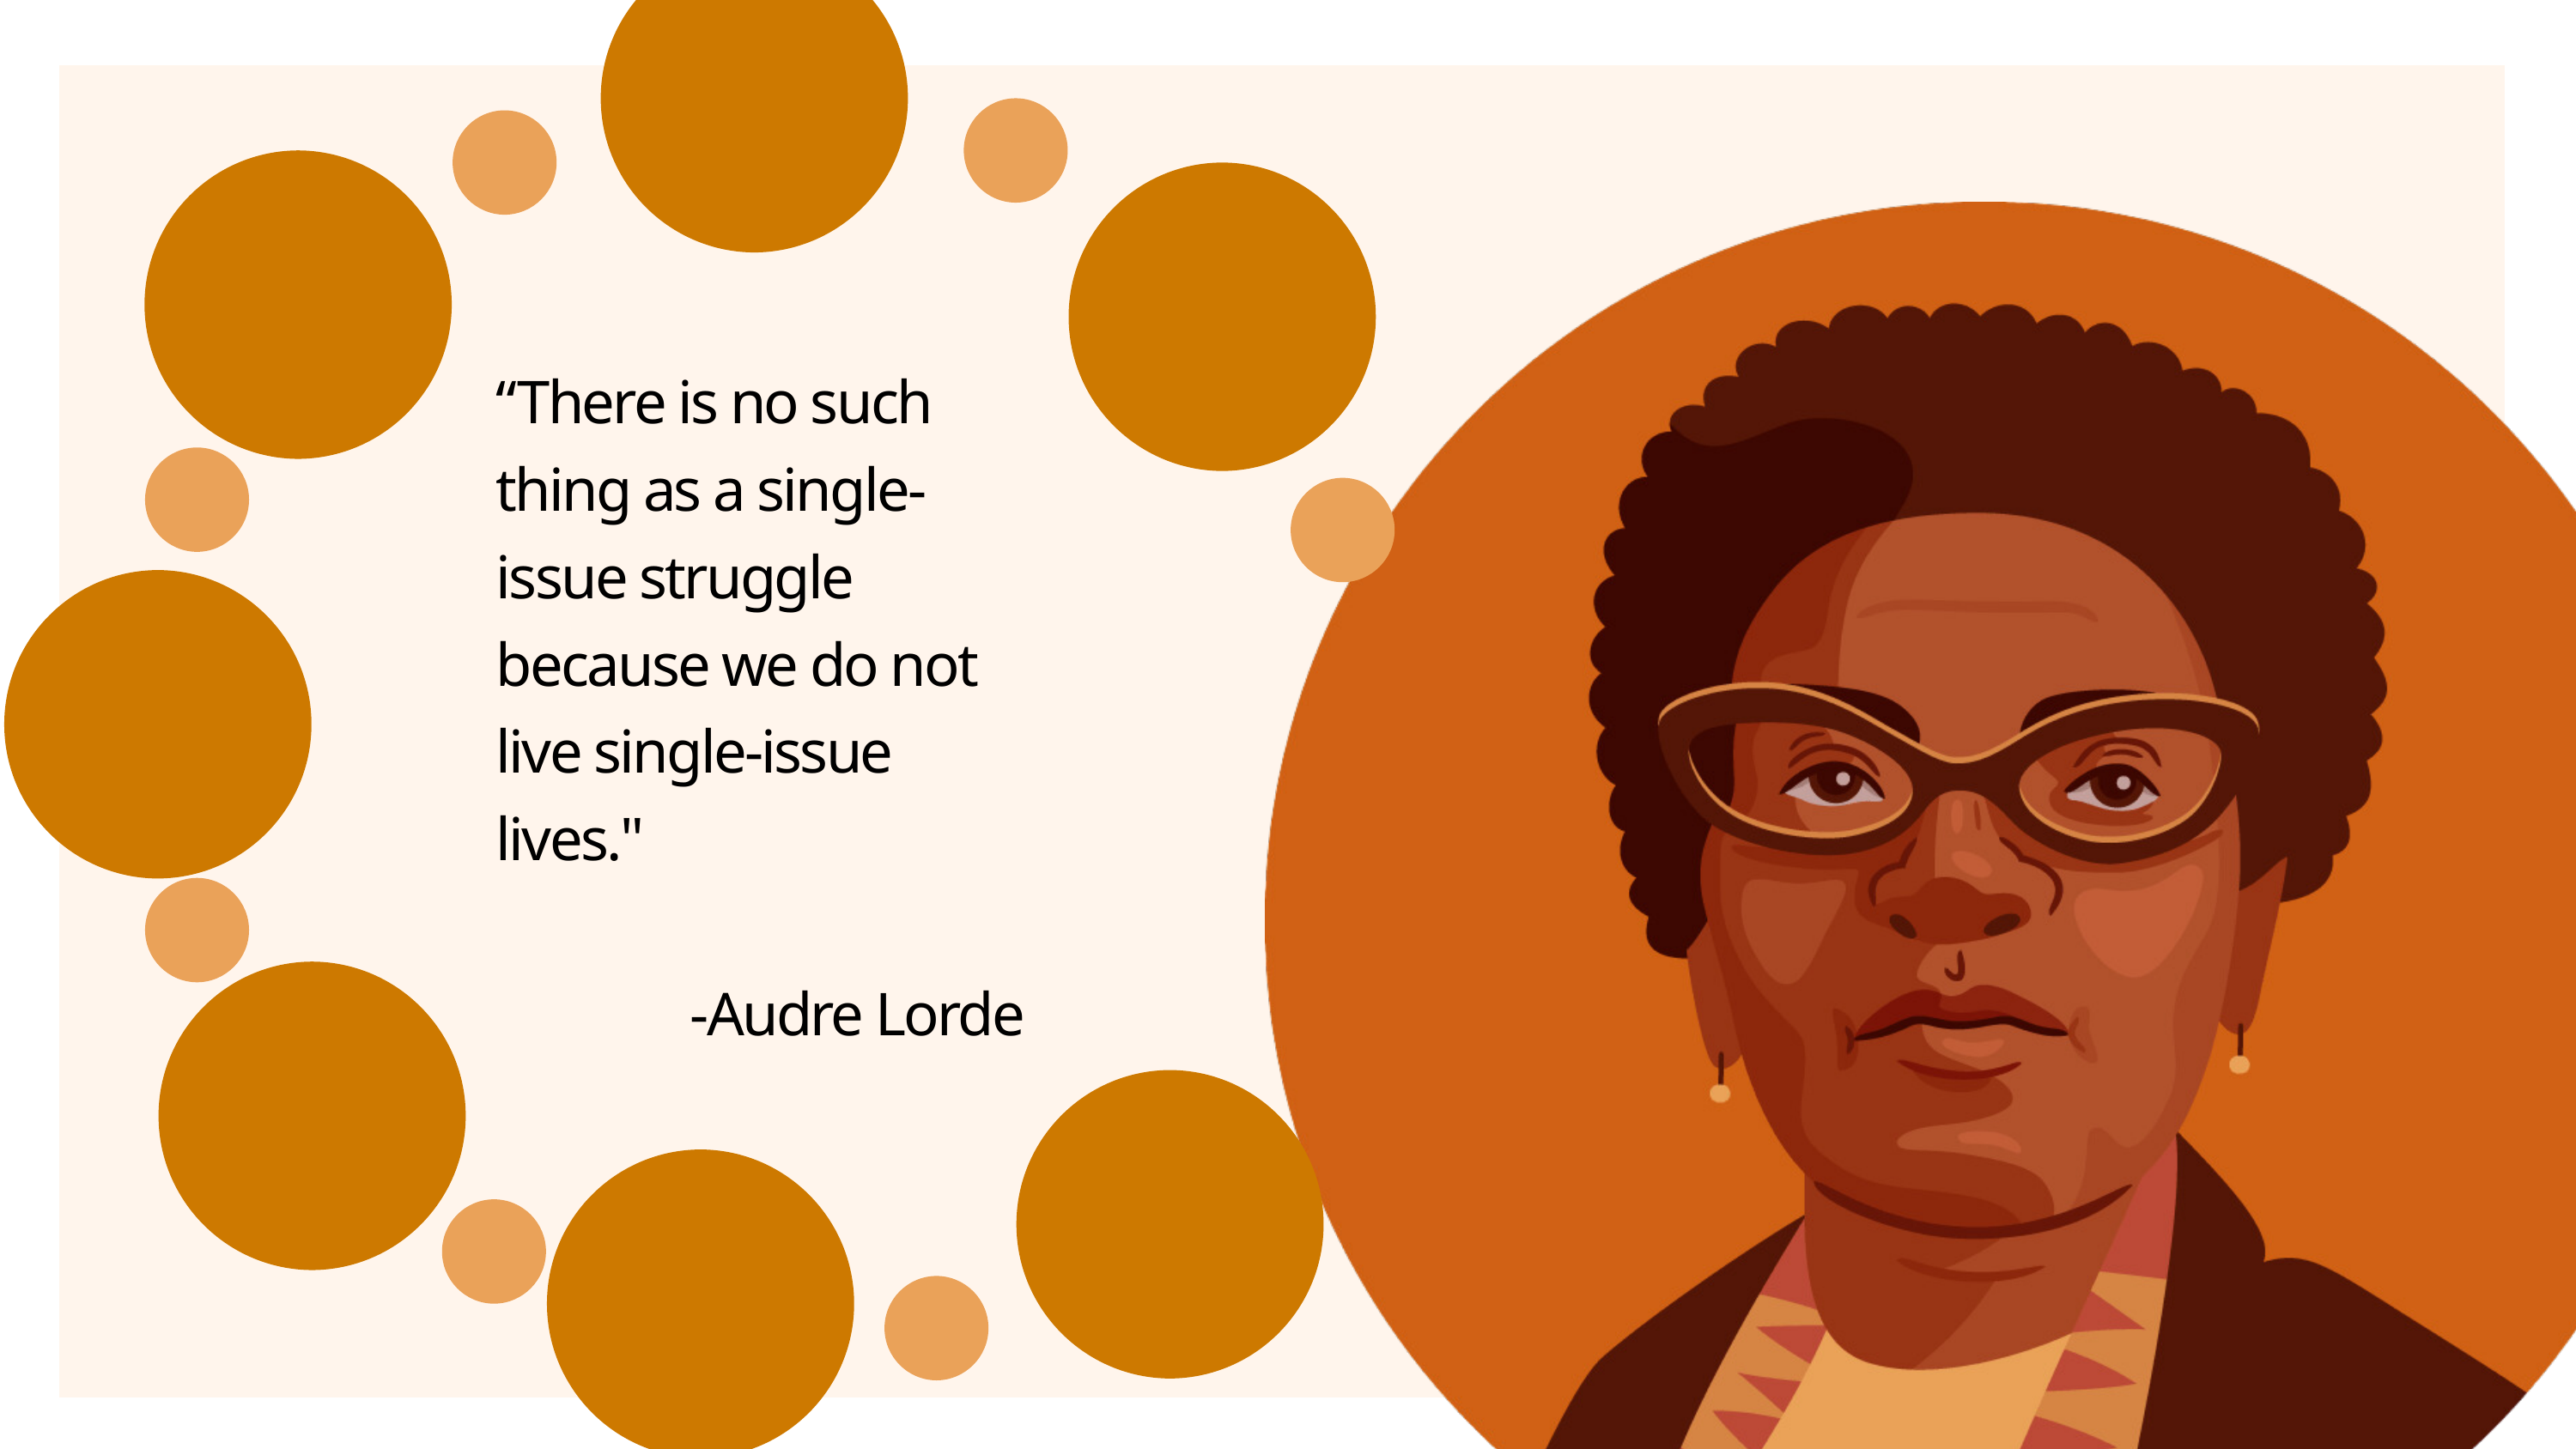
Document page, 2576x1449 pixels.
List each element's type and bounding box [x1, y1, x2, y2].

text_box [143, 149, 453, 459]
text_box [884, 1276, 989, 1381]
text_box [599, 0, 909, 253]
picture [1265, 202, 2576, 1449]
text_box [441, 1198, 547, 1304]
text_box [157, 961, 467, 1270]
text_box [545, 1149, 855, 1449]
text_box [1015, 1070, 1325, 1379]
text_box [58, 64, 2506, 1398]
text_box [144, 447, 250, 553]
text_box [452, 110, 557, 215]
text_box [3, 569, 313, 879]
text_box [144, 877, 250, 983]
text_box [1067, 162, 1377, 471]
text_box [1290, 477, 1395, 583]
text_box [963, 98, 1068, 203]
